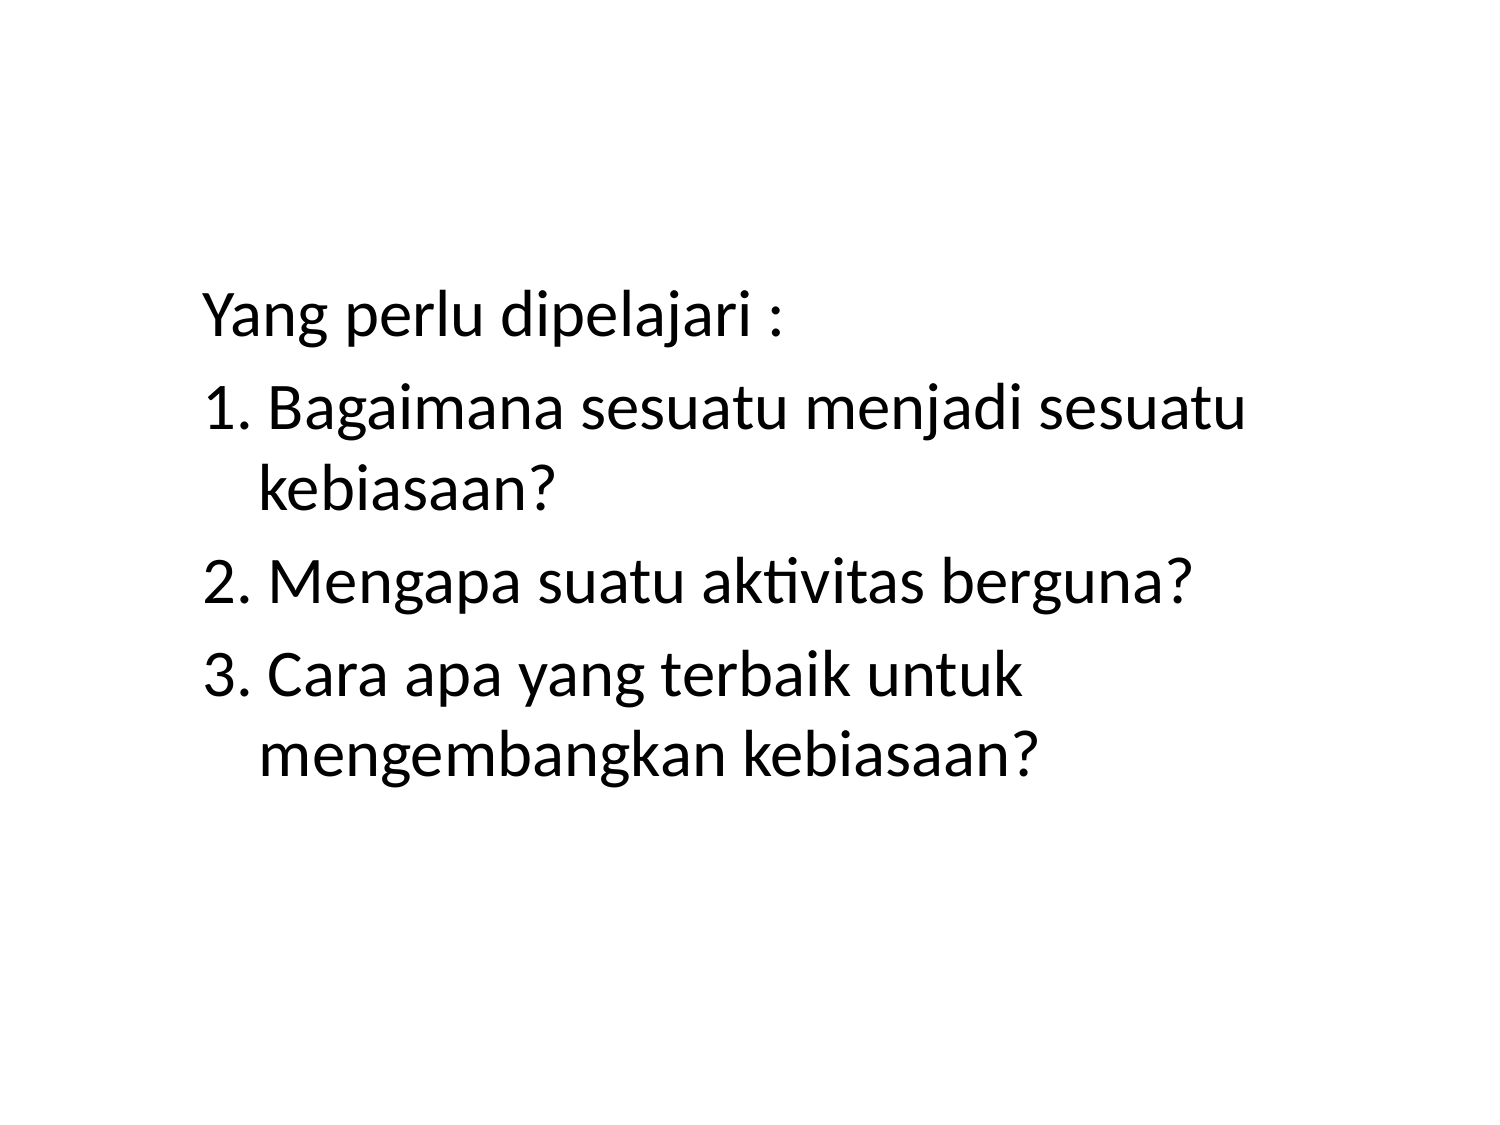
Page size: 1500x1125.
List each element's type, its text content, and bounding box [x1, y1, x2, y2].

list Yang perlu dipelajari : 1. Bagaimana sesuatu menjadi sesuatu kebiasaan? 2. Mengapa suatu aktivitas berguna? 3. Cara apa yang terbaik untuk mengembangkan kebiasaan? [187, 262, 1425, 1005]
